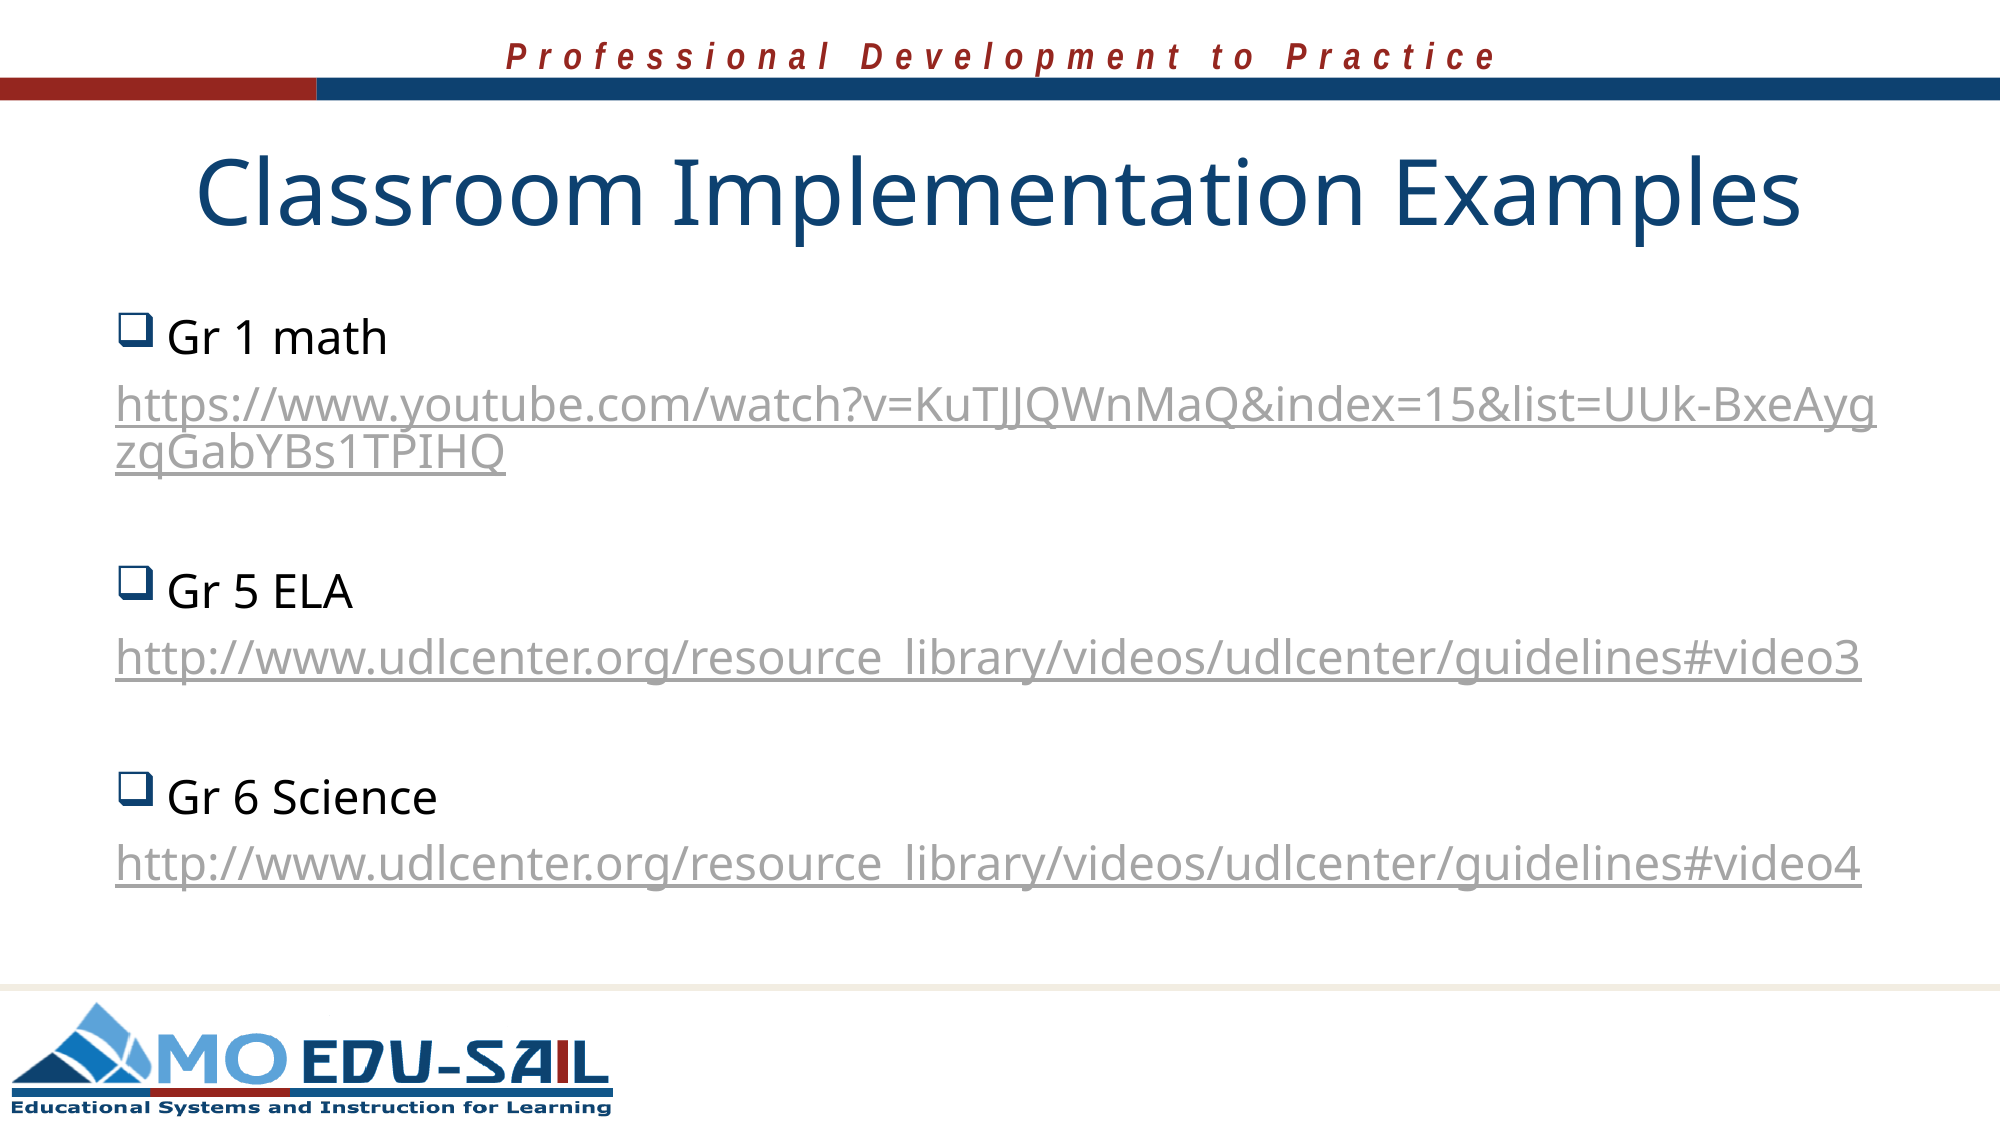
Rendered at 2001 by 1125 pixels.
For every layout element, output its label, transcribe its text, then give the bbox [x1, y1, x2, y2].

title Classroom Implementation Examples [99, 98, 1901, 279]
list Gr 1 math https://www.youtube.com/watch?v=KuTJJQWnMaQ&index=15&list=UUk-BxeAygzqGabYBs1TPIHQ Gr 5 ELA http://www.udlcenter.org/resource_library/videos/udlcenter/guidelines#video3 Gr 6 Science http://www.udlcenter.org/resource_library/videos/udlcenter/guidelines#video4 [99, 299, 1901, 951]
picture [11, 997, 634, 1120]
